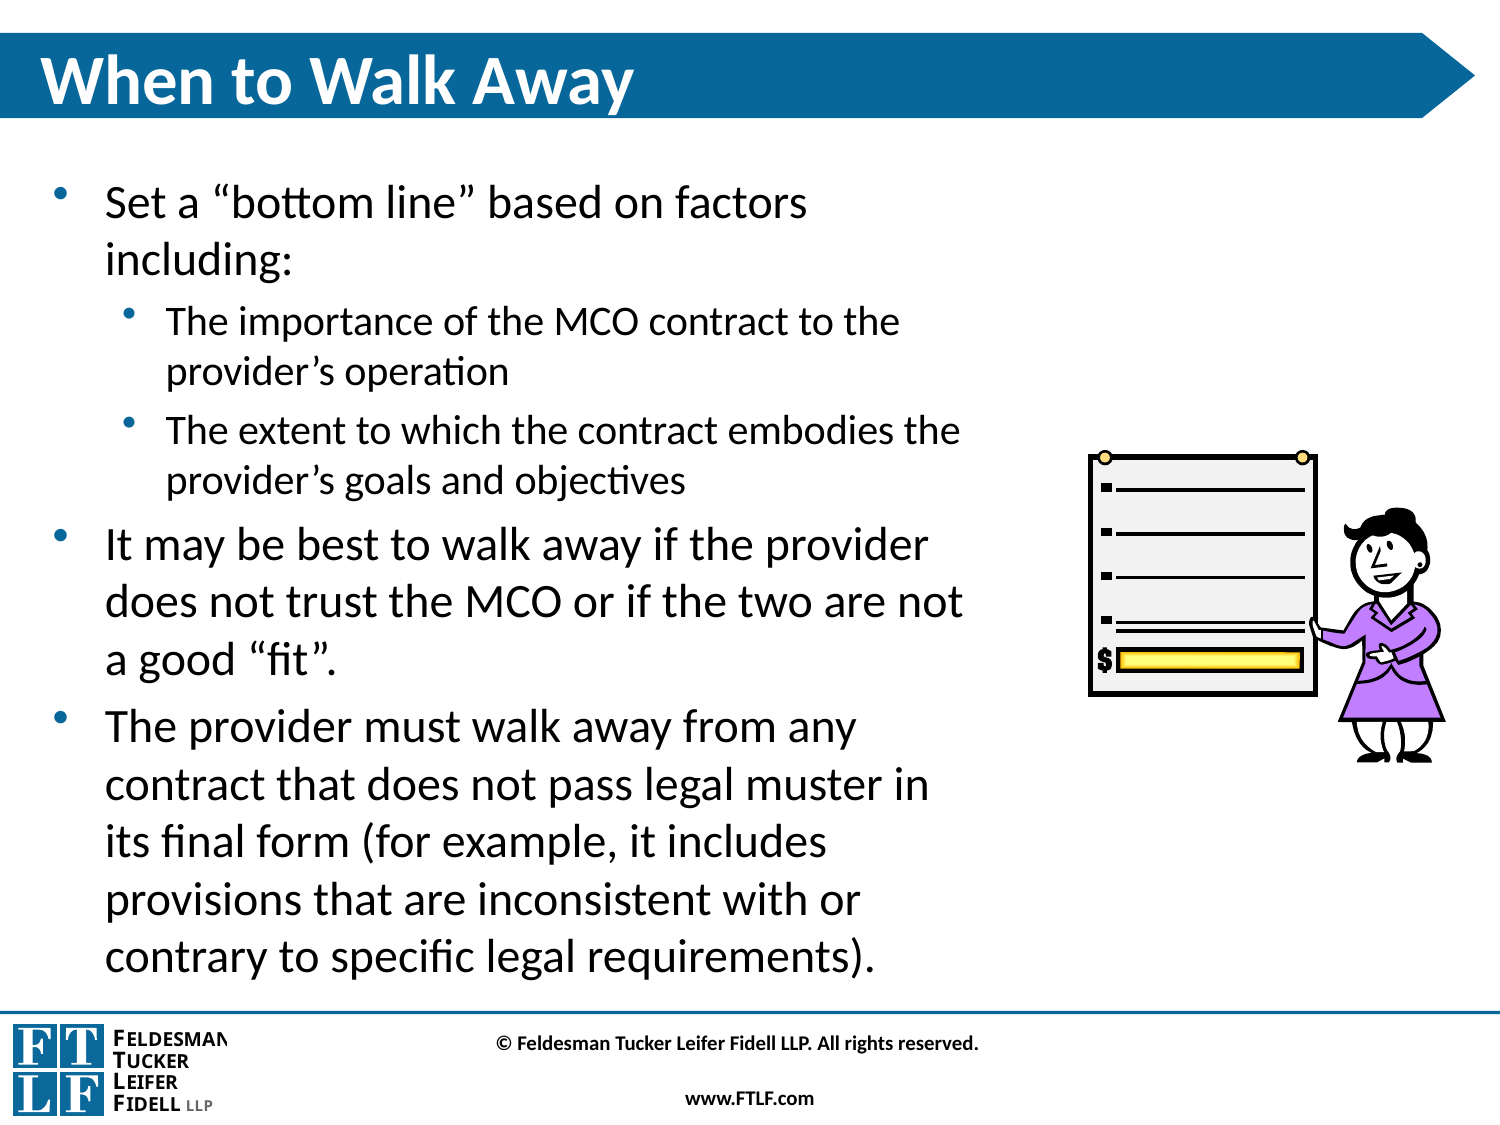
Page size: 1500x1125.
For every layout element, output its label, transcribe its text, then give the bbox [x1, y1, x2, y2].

picture [1087, 449, 1447, 763]
title When to Walk Away [25, 24, 1425, 126]
list Set a “bottom line” based on factors including: The importance of the MCO contract to the provider’s operation The extent to which the contract embodies the provider’s goals and objectives It may be best to walk away if the provider does not trust the MCO or if the two are not a good “fit”. The provider must walk away from any contract that does not pass legal muster in its final form (for example, it includes provisions that are inconsistent with or contrary to specific legal requirements). [37, 162, 1000, 994]
